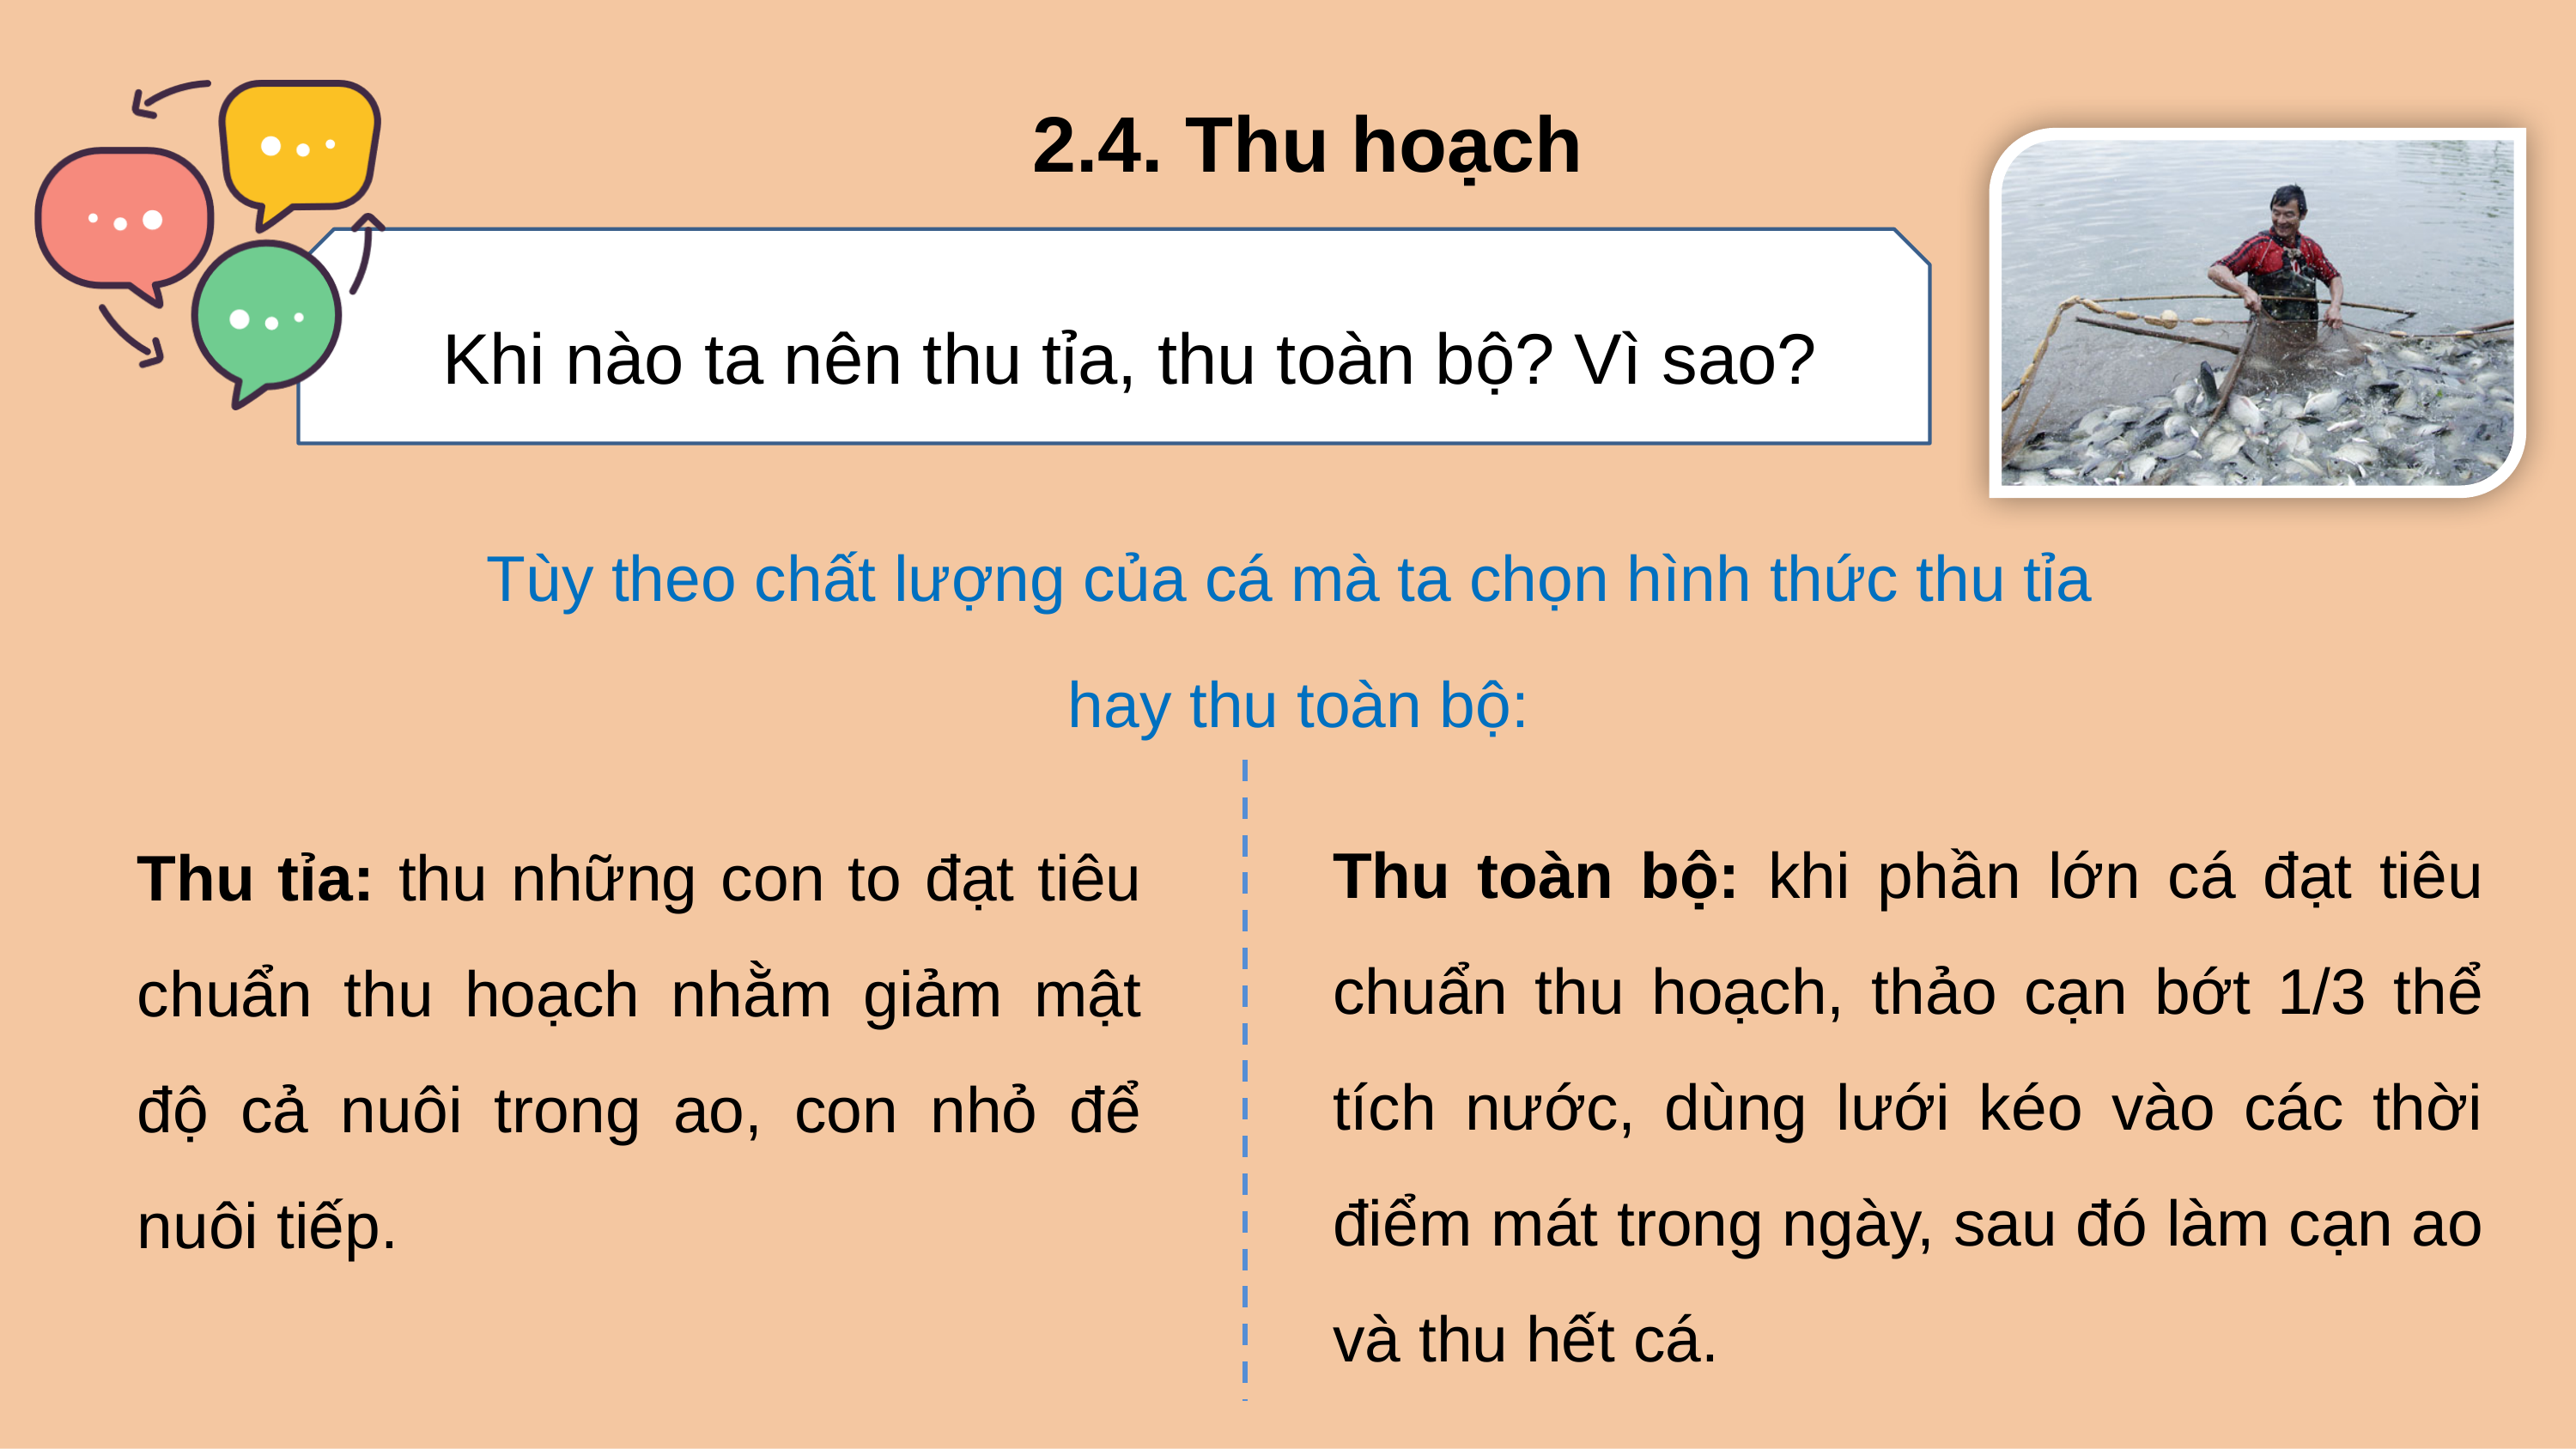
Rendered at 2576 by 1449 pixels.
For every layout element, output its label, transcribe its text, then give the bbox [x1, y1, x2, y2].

text_box Thu toàn bộ: khi phần lớn cá đạt tiêu chuẩn thu hoạch, thảo cạn bớt 1/3 thể tích nước, dùng lưới kéo vào các thời điểm mát trong ngày, sau đó làm cạn ao và thu hết cá. [1320, 788, 2497, 1381]
text_box Tùy theo chất lượng của cá mà ta chọn hình thức thu tỉa hay thu toàn bộ: [252, 491, 2346, 748]
picture [34, 80, 386, 410]
text_box Thu tỉa: thu những con to đạt tiêu chuẩn thu hoạch nhằm giảm mật độ cả nuôi trong ao, con nhỏ để nuôi tiếp. [125, 791, 1156, 1268]
text_box [390, 227, 1931, 263]
picture [1995, 133, 2521, 493]
text_box [296, 405, 1932, 446]
text_box Khi nào ta nên thu tỉa, thu toàn bộ? Vì sao? [390, 263, 1965, 405]
text_box 2.4. Thu hoạch [955, 39, 2576, 194]
